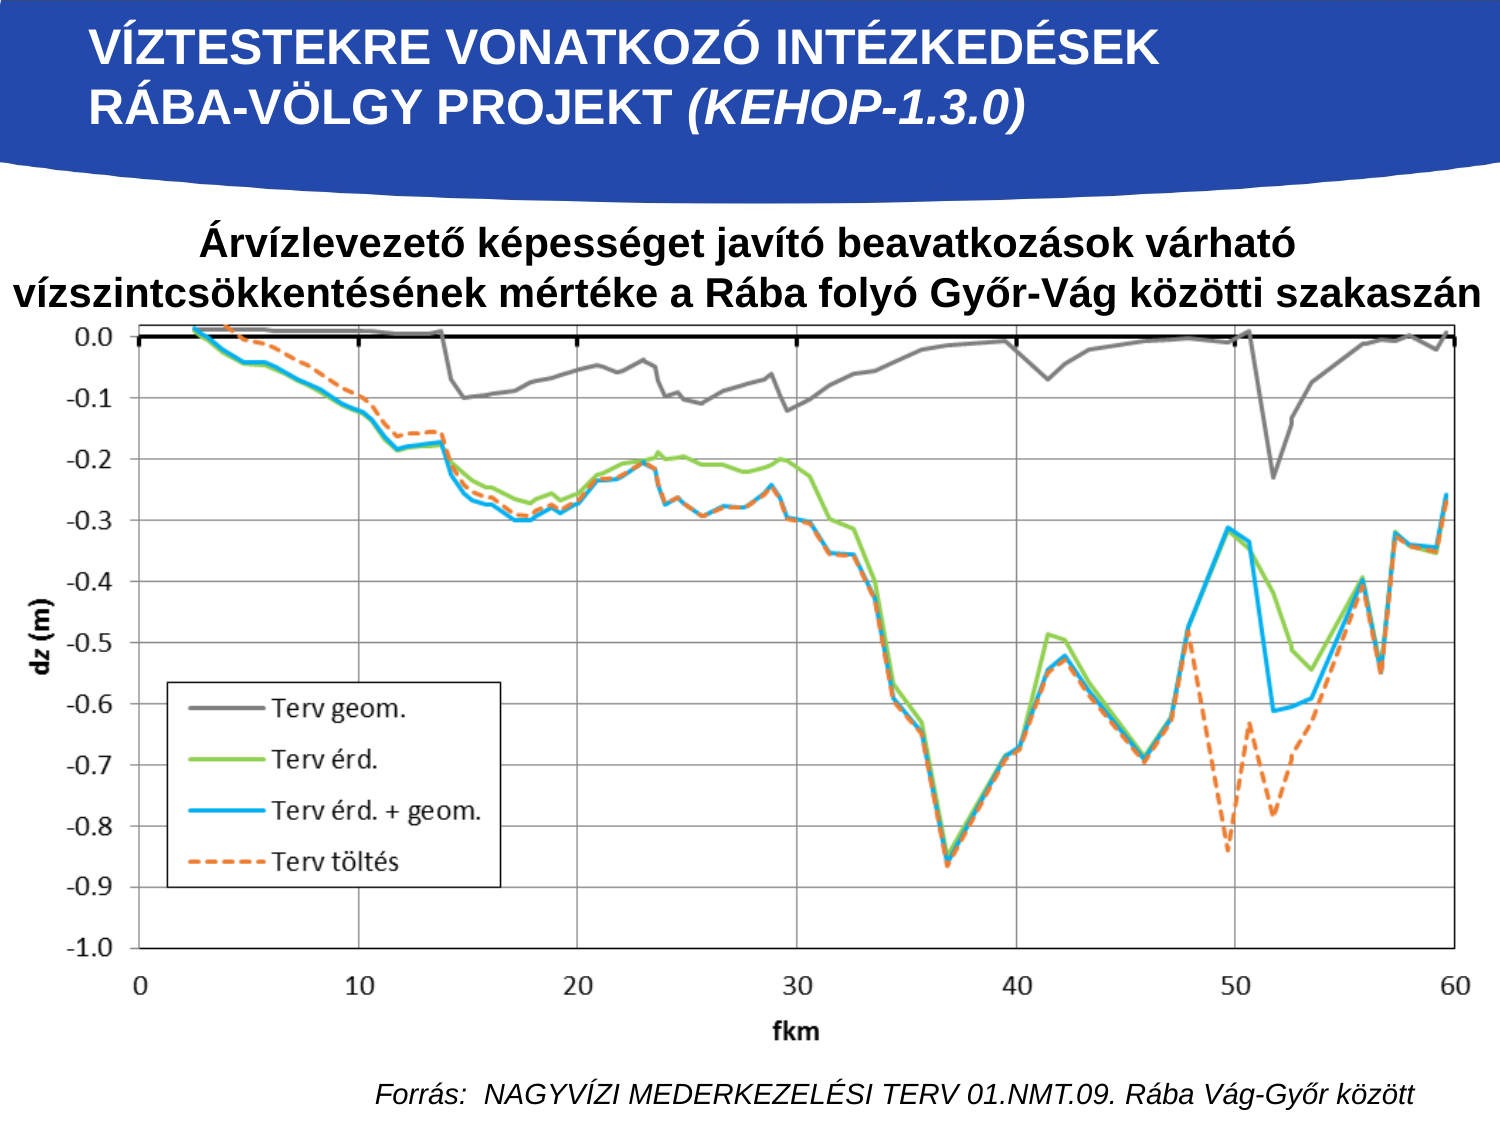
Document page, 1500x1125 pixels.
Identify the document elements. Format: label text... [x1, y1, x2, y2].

text_box Forrás: NAGYVÍZI MEDERKEZELÉSI TERV 01.NMT.09. Rába Vág-Győr között [360, 1067, 1483, 1118]
text_box Víztestekre vonatkozó intézkedések Rába-völgy projekt (KEHOP-1.3.0) [73, 7, 1294, 149]
text_box Árvízlevezető képességet javító beavatkozások várható vízszintcsökkentésének mértéke a Rába folyó Győr-Vág közötti szakaszán [0, 208, 1498, 327]
picture [0, 0, 1500, 1125]
